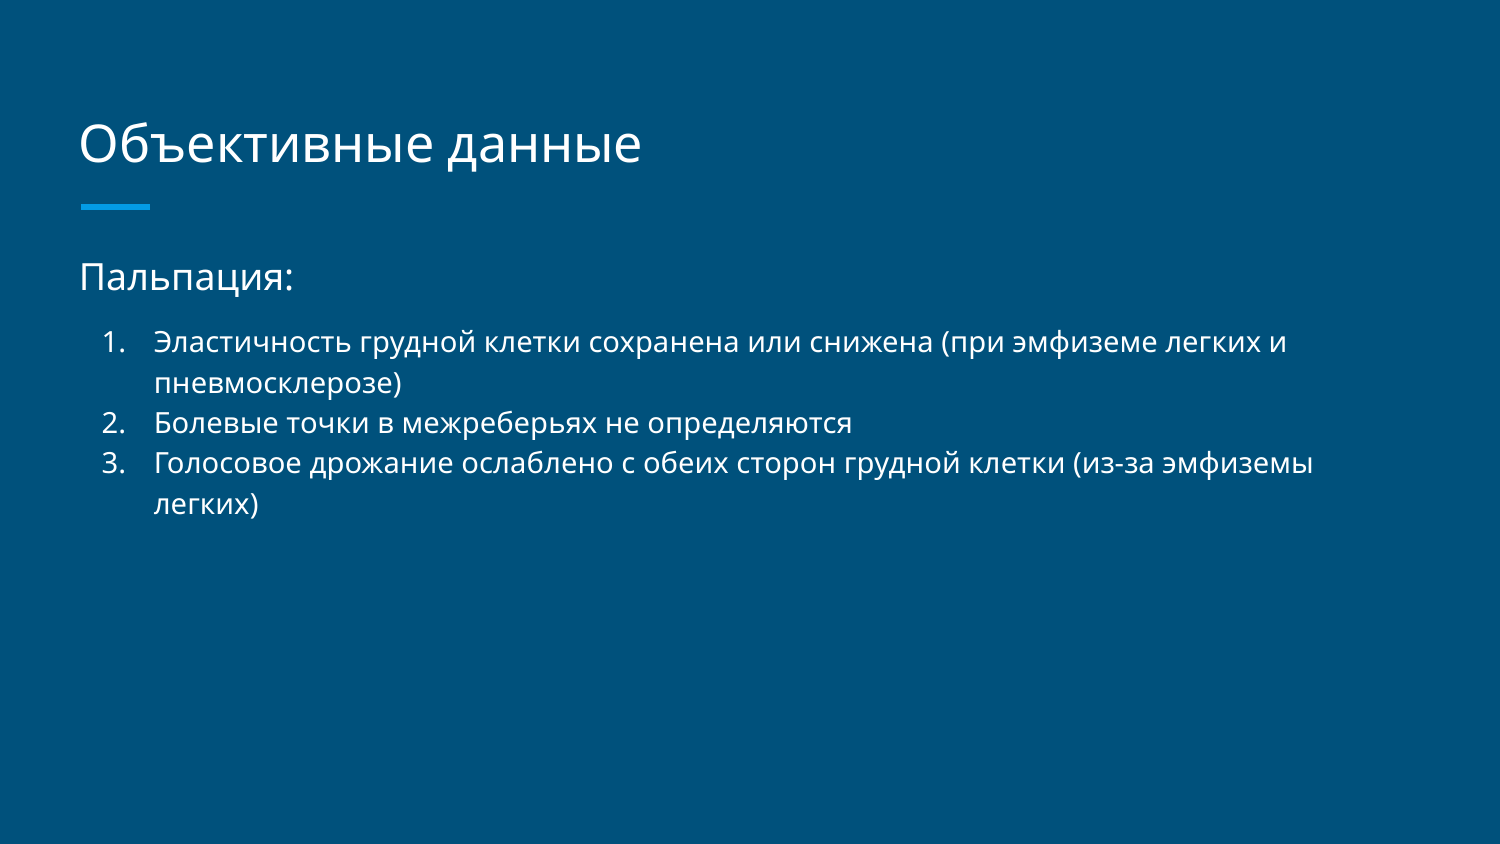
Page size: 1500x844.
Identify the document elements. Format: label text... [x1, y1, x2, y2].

title Объективные данные [63, 75, 1437, 188]
list Пальпация: Эластичность грудной клетки сохранена или снижена (при эмфиземе легких и пневмосклерозе) Болевые точки в межреберьях не определяются Голосовое дрожание ослаблено с обеих сторон грудной клетки (из-за эмфиземы легких) [63, 230, 1437, 750]
